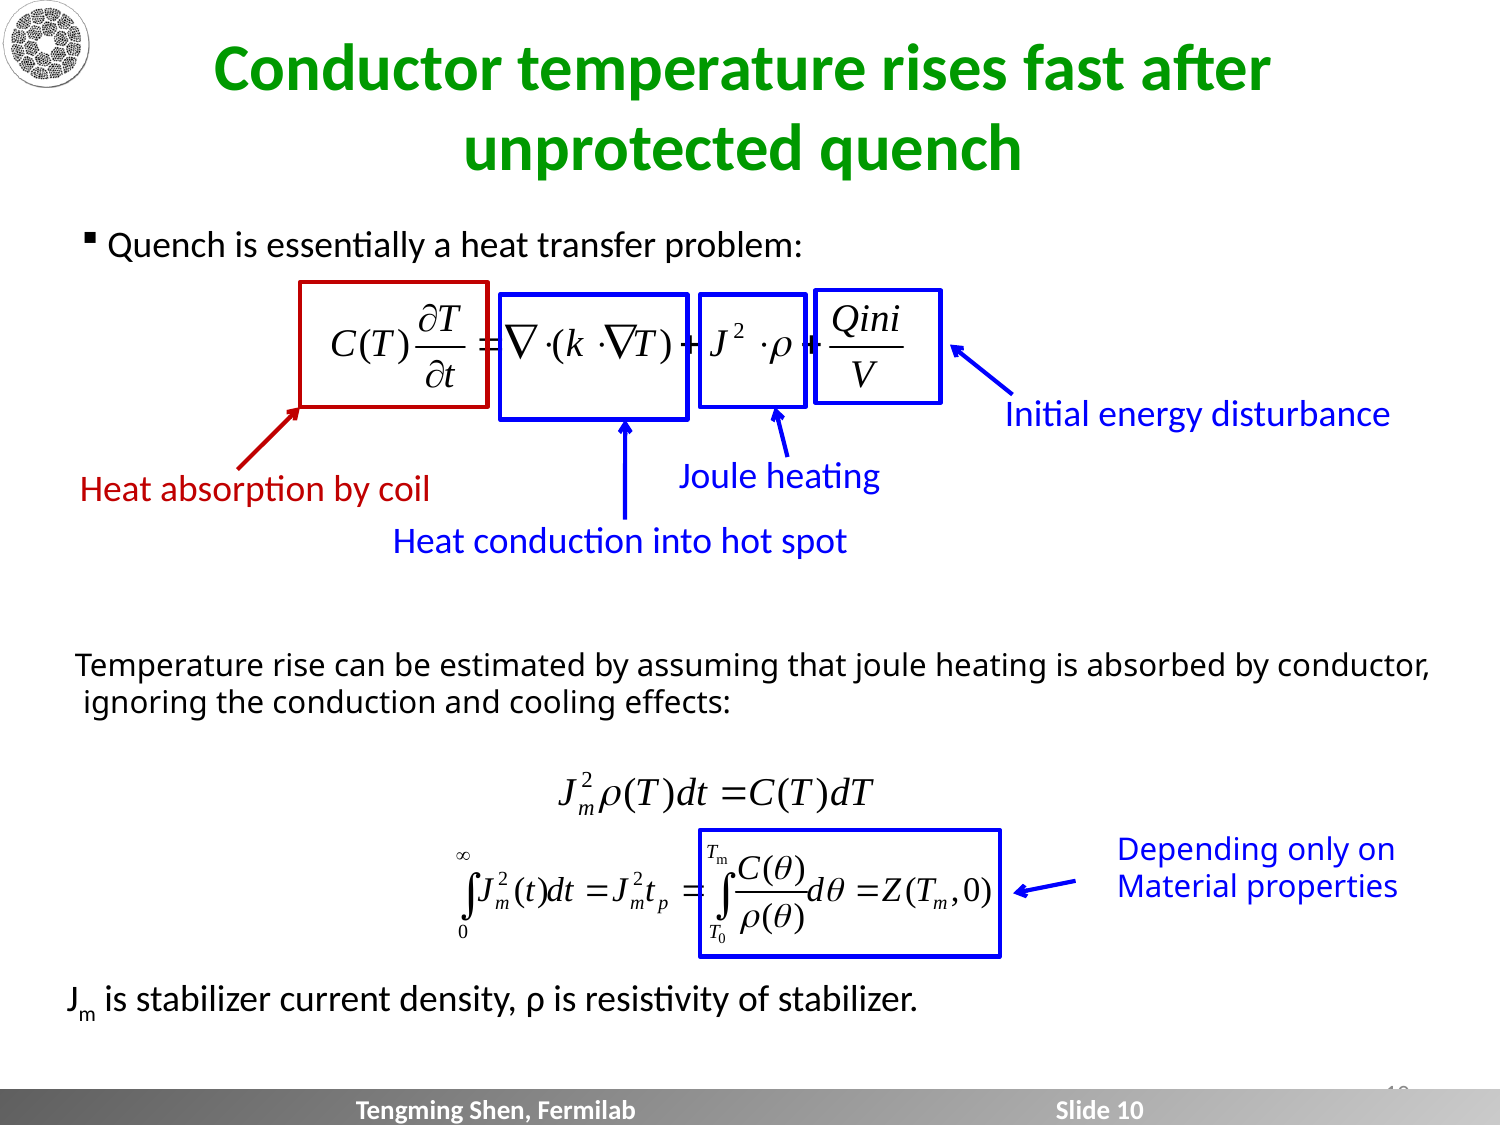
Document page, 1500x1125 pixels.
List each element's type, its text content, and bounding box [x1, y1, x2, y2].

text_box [62, 281, 488, 518]
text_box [549, 762, 883, 826]
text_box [815, 290, 1409, 443]
title Conductor temperature rises fast after unprotected quench [24, 9, 1463, 198]
picture [2, 0, 90, 88]
text_box Temperature rise can be estimated by assuming that joule heating is absorbed by conductor, ignoring the conduction and cooling effects: [60, 637, 1448, 728]
text_box Quench is essentially a heat transfer problem: [66, 212, 820, 273]
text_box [699, 821, 1427, 957]
text_box Jm is stabilizer current density, ρ is resistivity of stabilizer. [51, 966, 1327, 1033]
slide_number 10 [1074, 1062, 1425, 1123]
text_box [449, 837, 694, 951]
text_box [662, 294, 898, 505]
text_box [374, 294, 867, 570]
